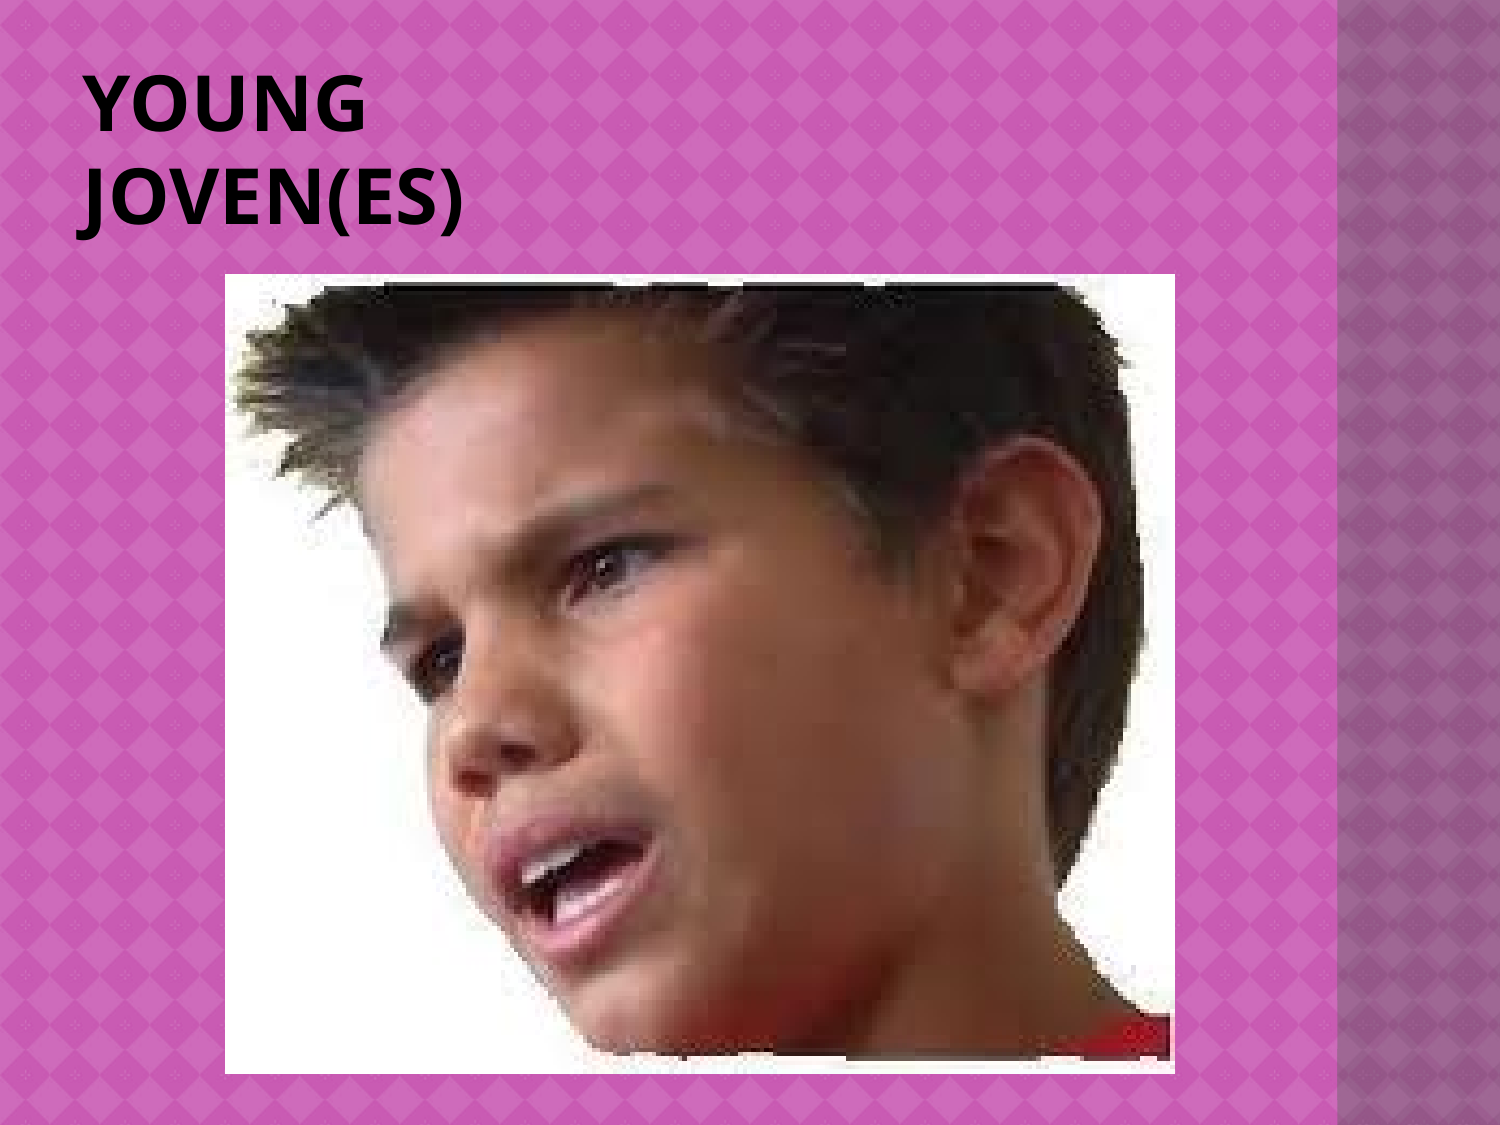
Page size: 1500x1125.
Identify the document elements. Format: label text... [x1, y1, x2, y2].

title Young joven(es) [75, 52, 1263, 240]
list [224, 274, 1176, 1075]
